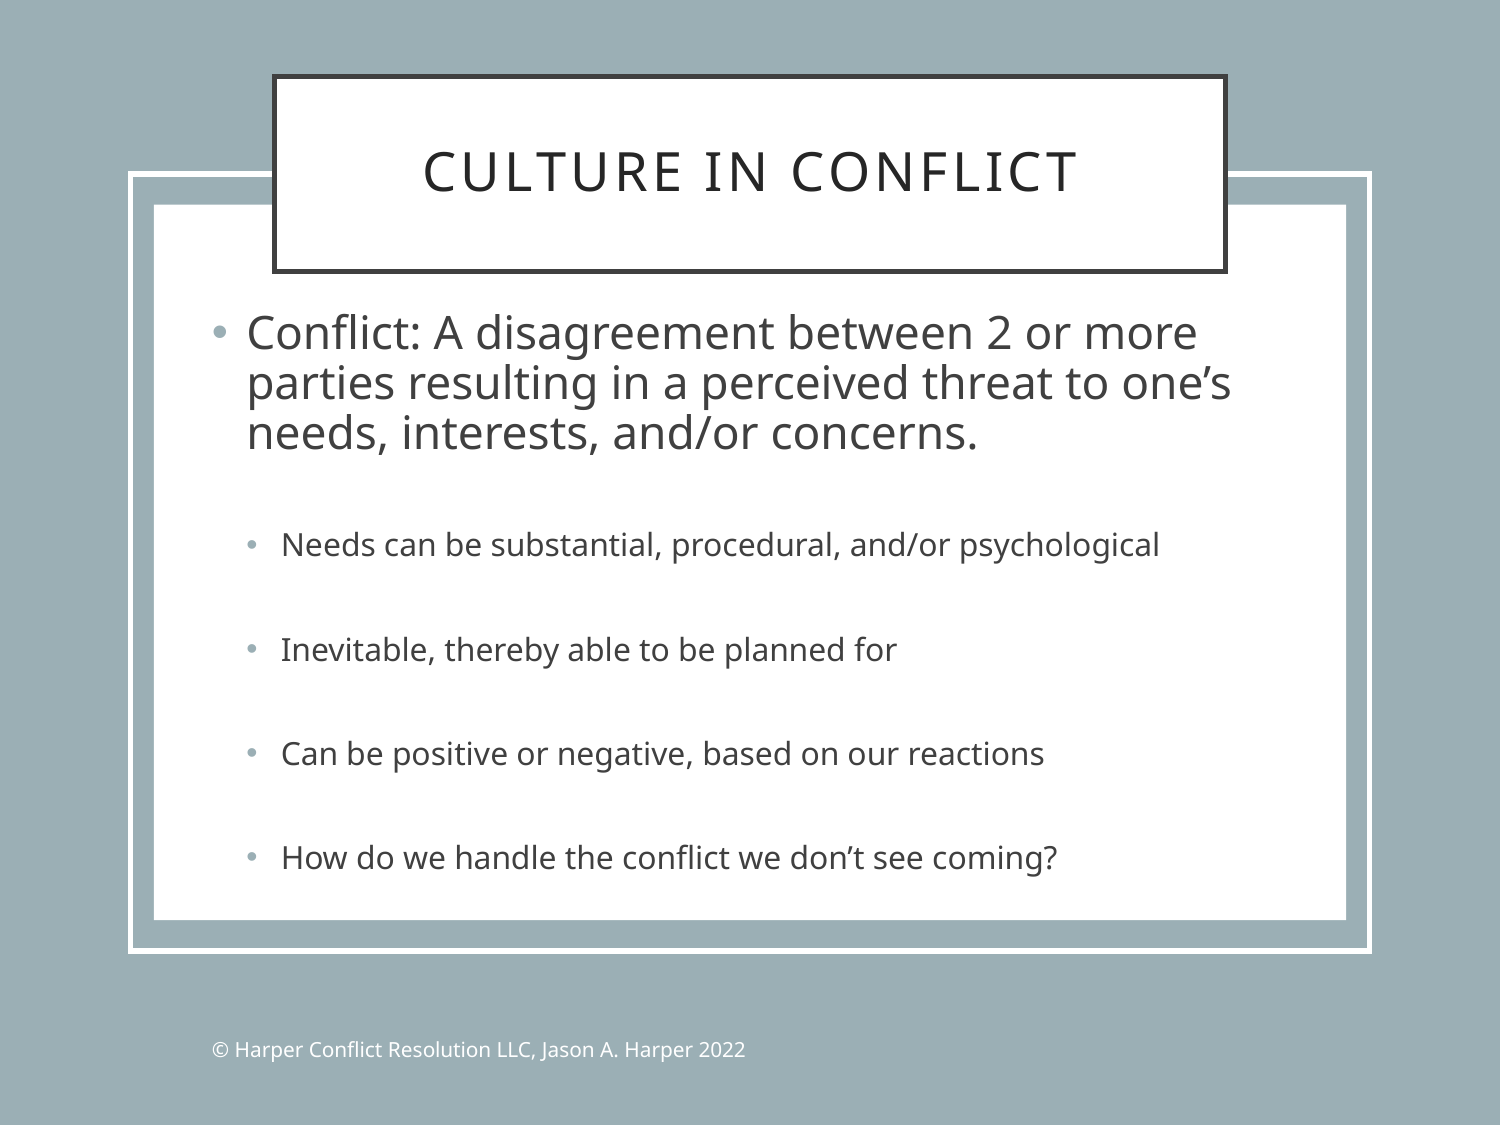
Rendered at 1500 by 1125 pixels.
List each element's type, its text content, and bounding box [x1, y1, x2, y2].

list Conflict: A disagreement between 2 or more parties resulting in a perceived threat to one’s needs, interests, and/or concerns. Needs can be substantial, procedural, and/or psychological Inevitable, thereby able to be planned for Can be positive or negative, based on our reactions How do we handle the conflict we don’t see coming? [196, 302, 1291, 888]
text_box [130, 173, 1370, 952]
text_box [0, 0, 1500, 1125]
title Culture in Conflict [272, 74, 1228, 274]
footer © Harper Conflict Resolution LLC, Jason A. Harper 2022 [196, 1023, 923, 1076]
